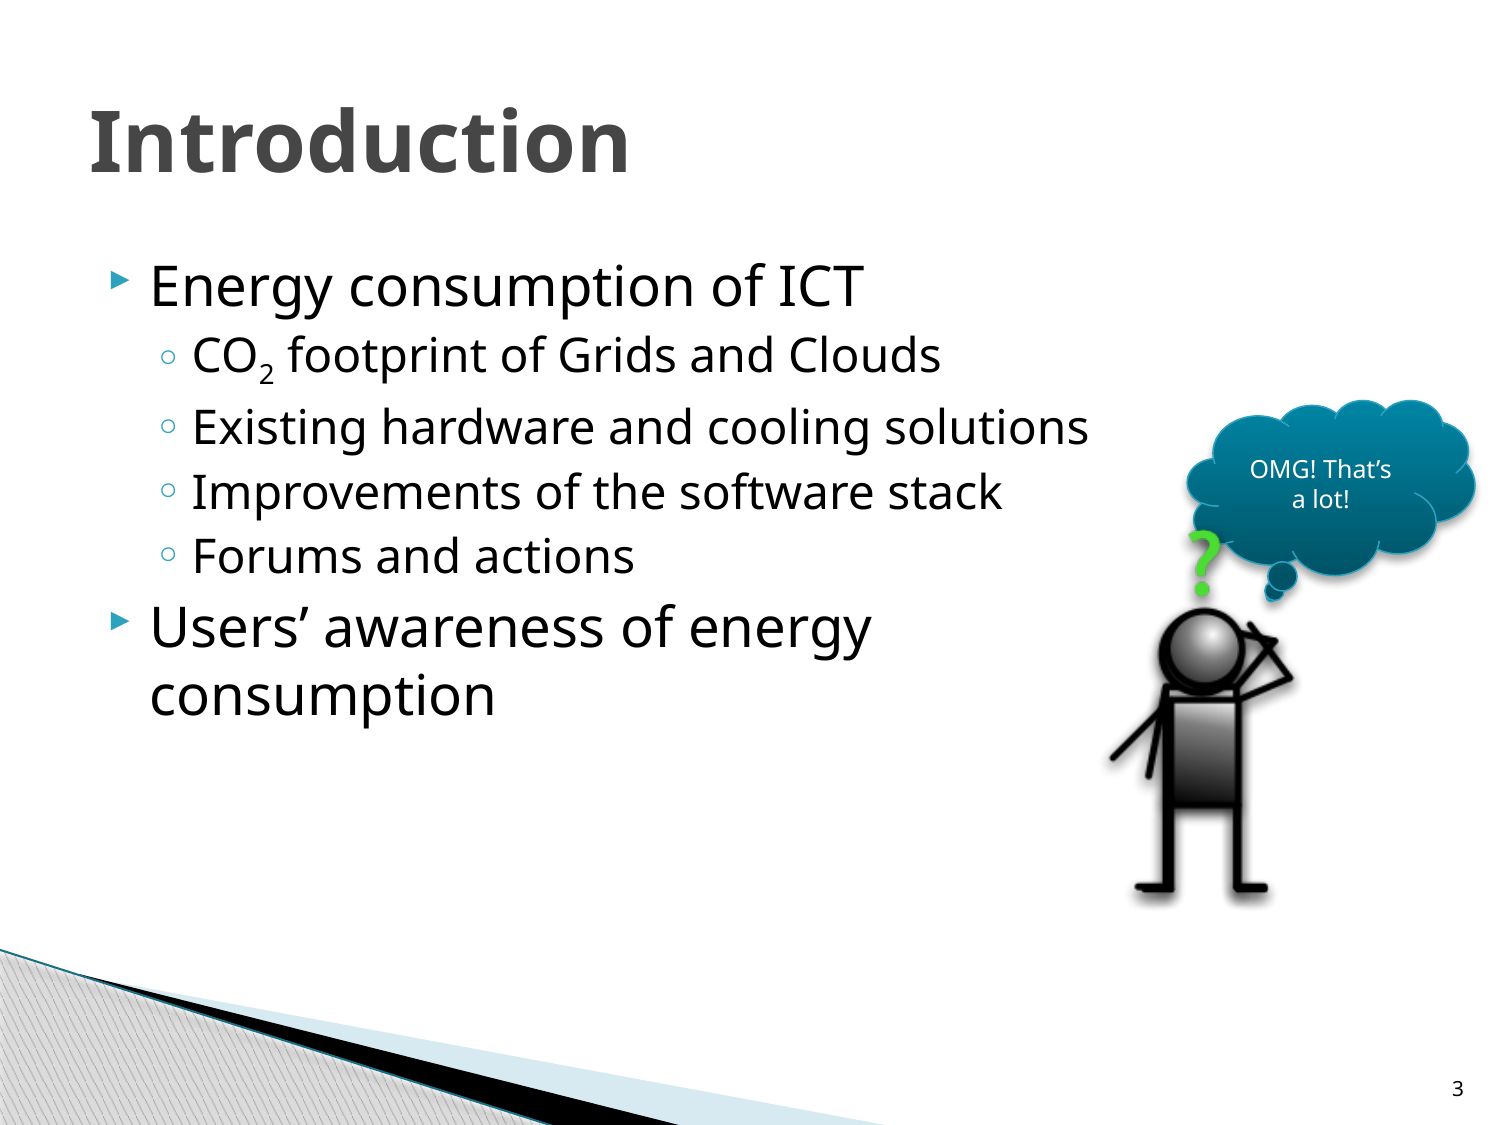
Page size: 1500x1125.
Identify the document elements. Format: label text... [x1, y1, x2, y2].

picture [1089, 499, 1313, 921]
list Energy consumption of ICT CO2 footprint of Grids and Clouds Existing hardware and cooling solutions Improvements of the software stack Forums and actions Users’ awareness of energy consumption [75, 243, 1188, 900]
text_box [1112, 399, 1476, 921]
title Introduction [75, 45, 1425, 233]
slide_number 3 [1418, 1051, 1479, 1112]
